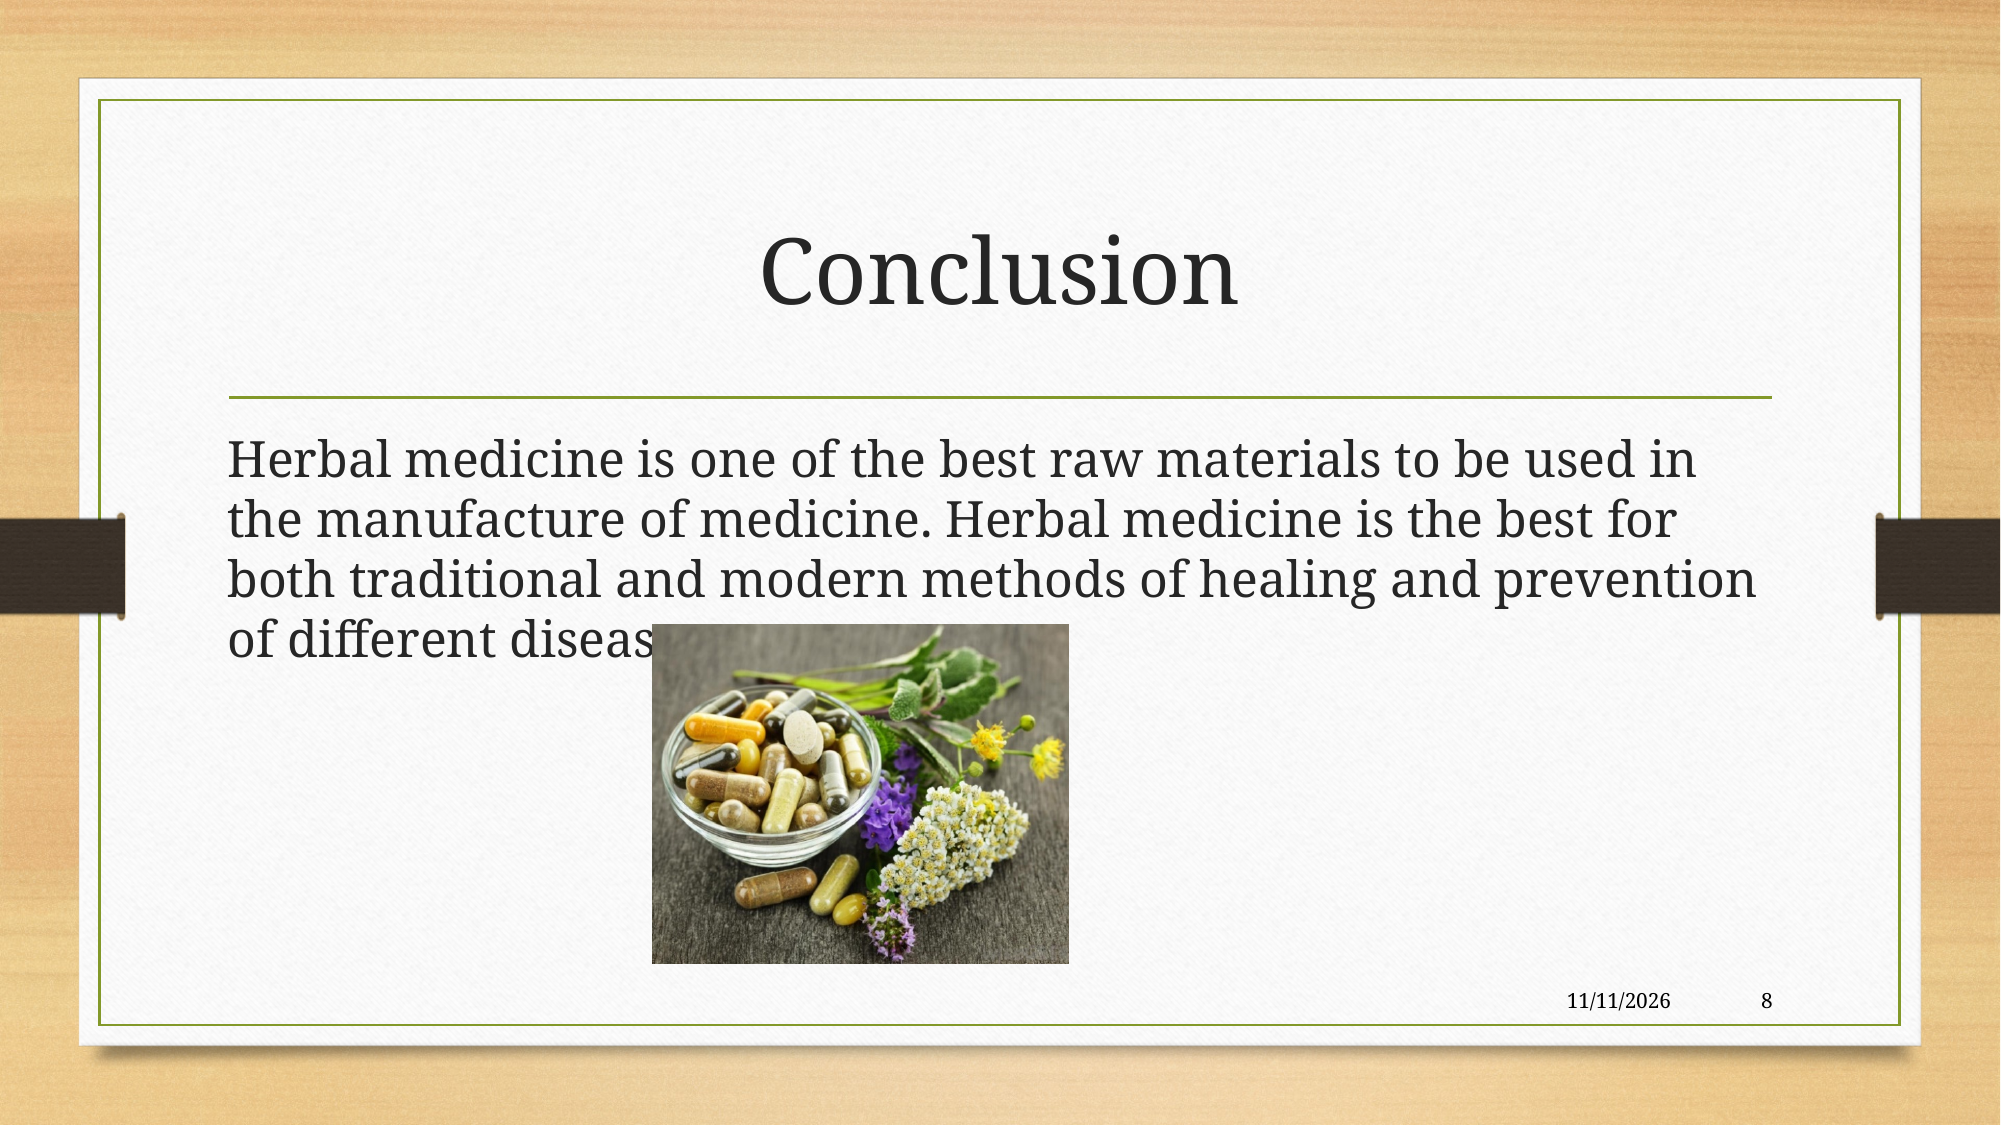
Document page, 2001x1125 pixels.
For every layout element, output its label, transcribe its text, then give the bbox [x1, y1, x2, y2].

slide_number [1423, 979, 1686, 1025]
title Conclusion [212, 161, 1788, 375]
list Herbal medicine is one of the best raw materials to be used in the manufacture of medicine. Herbal medicine is the best for both traditional and modern methods of healing and prevention of different diseases. [212, 419, 1788, 964]
picture [0, 0, 2001, 1125]
slide_number 8 [1698, 979, 1788, 1025]
